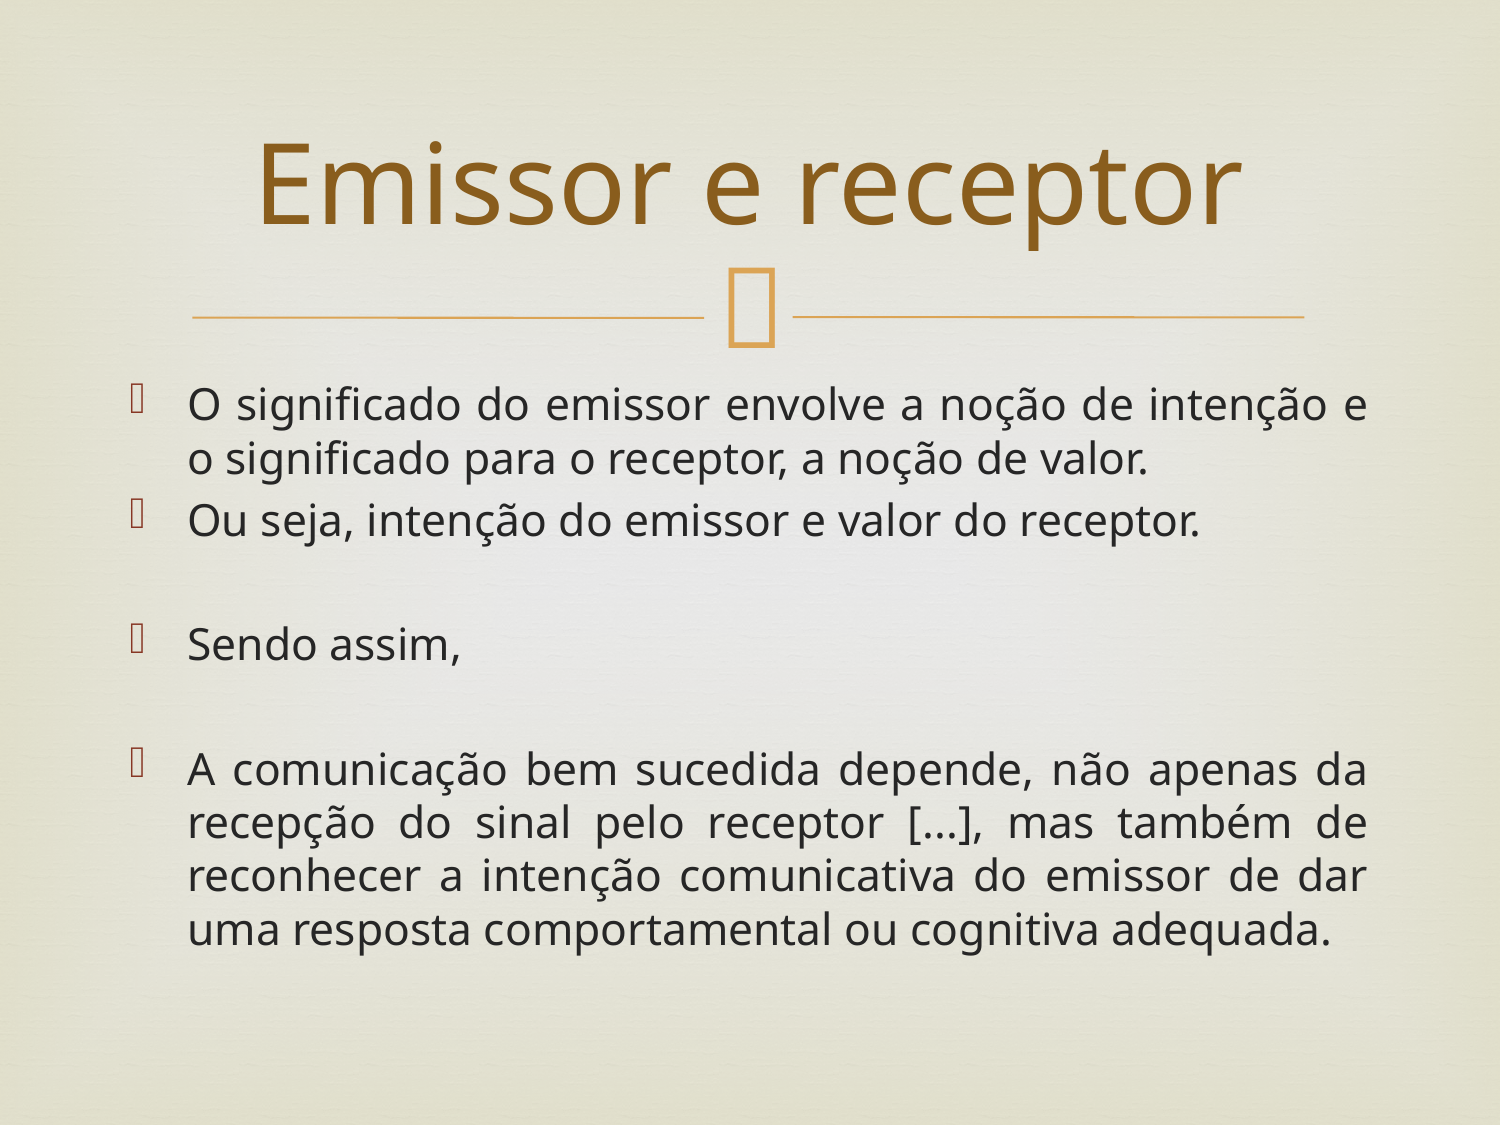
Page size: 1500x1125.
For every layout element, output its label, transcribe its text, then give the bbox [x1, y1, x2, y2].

list O significado do emissor envolve a noção de intenção e o significado para o receptor, a noção de valor. Ou seja, intenção do emissor e valor do receptor. Sendo assim, A comunicação bem sucedida depende, não apenas da recepção do sinal pelo receptor [...], mas também de reconhecer a intenção comunicativa do emissor de dar uma resposta comportamental ou cognitiva adequada. [114, 368, 1386, 1005]
title Emissor e receptor [112, 93, 1386, 267]
